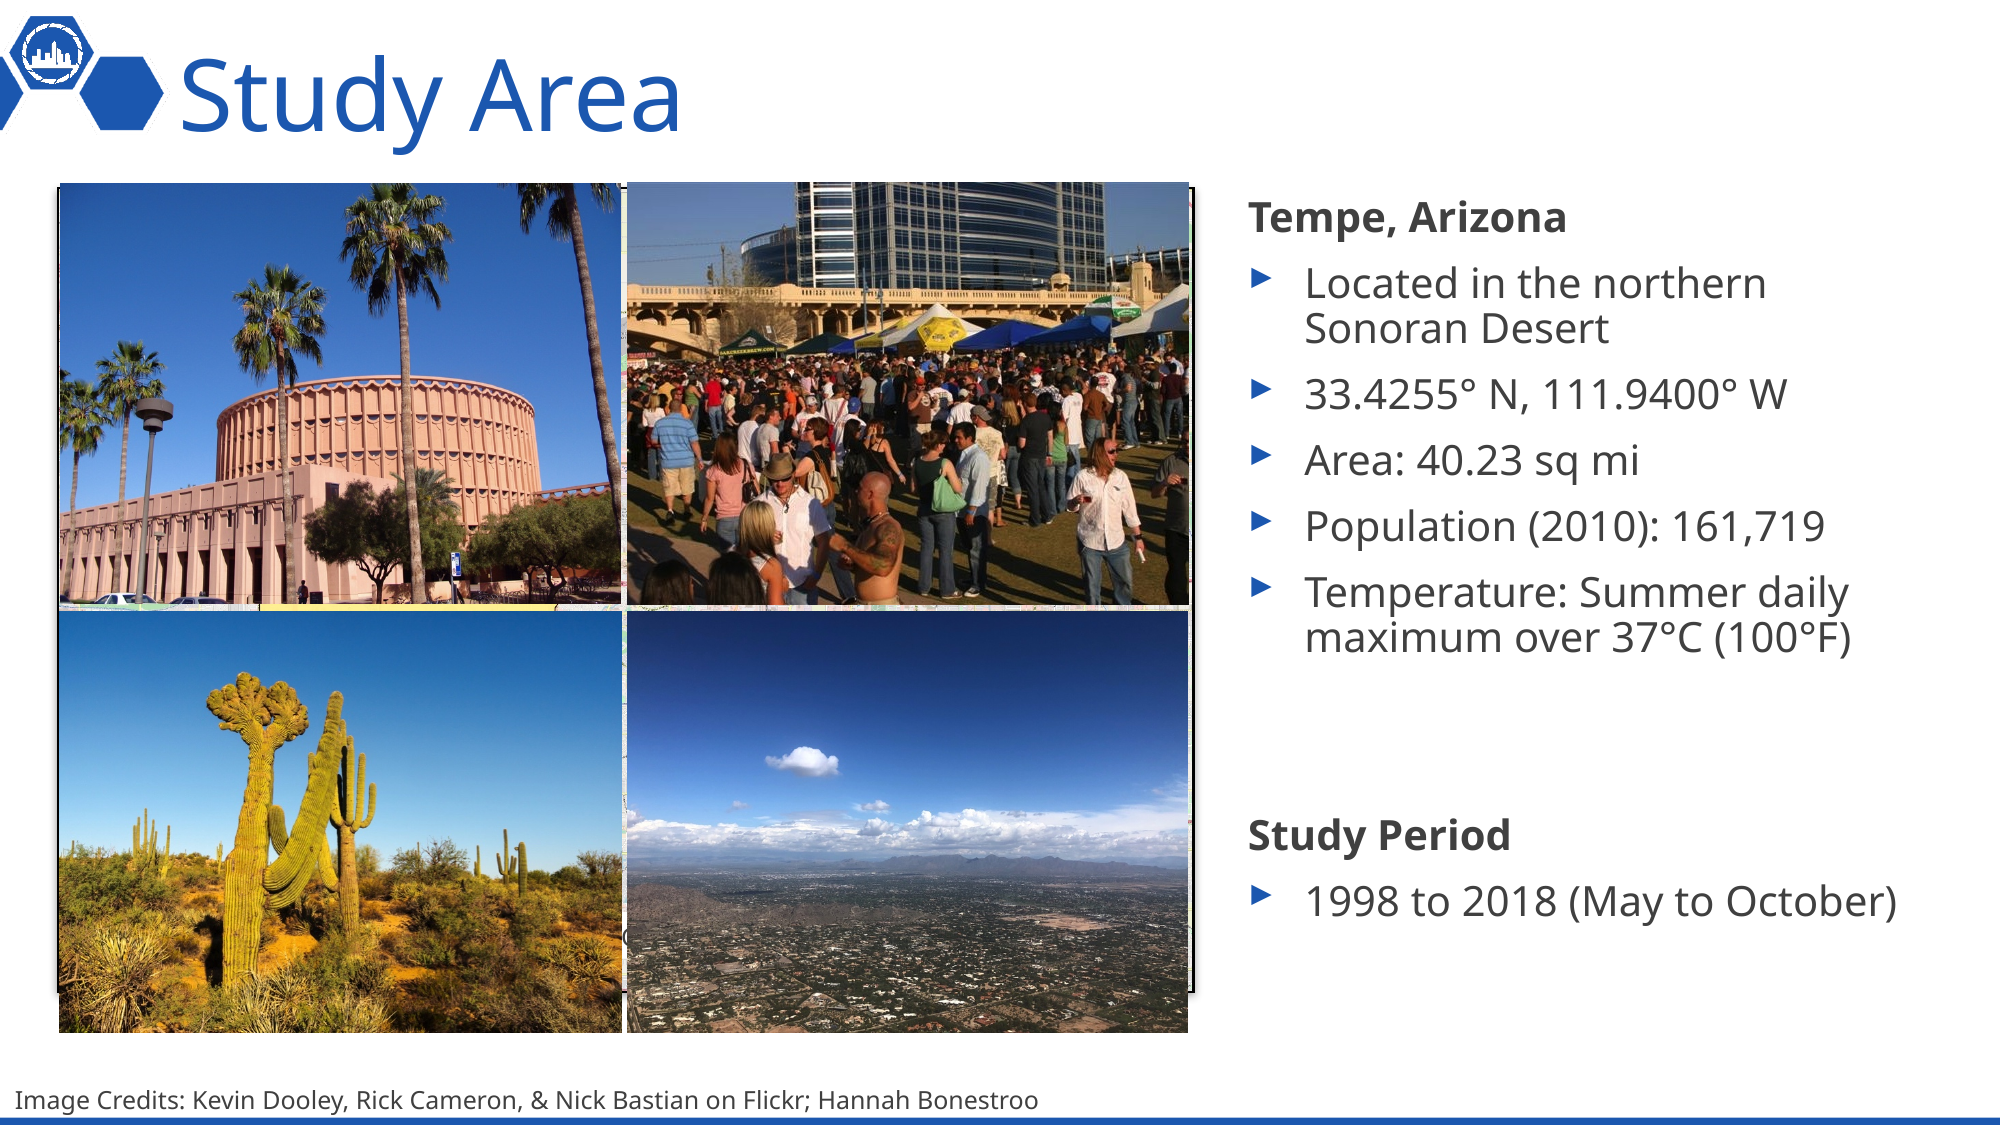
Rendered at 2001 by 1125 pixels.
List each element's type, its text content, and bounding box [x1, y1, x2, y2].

title Study Area [164, 59, 1843, 139]
text_box Image Credits: Kevin Dooley, Rick Cameron, & Nick Bastian on Flickr; Hannah Bonestroo [0, 1080, 1115, 1117]
list Tempe, Arizona Located in the northern Sonoran Desert 33.4255° N, 111.9400° W Area: 40.23 sq mi Population (2010): 161,719 Temperature: Summer daily maximum over 37°C (100°F) Study Period 1998 to 2018 (May to October) [1233, 189, 1958, 1002]
picture [0, 0, 1809, 1117]
